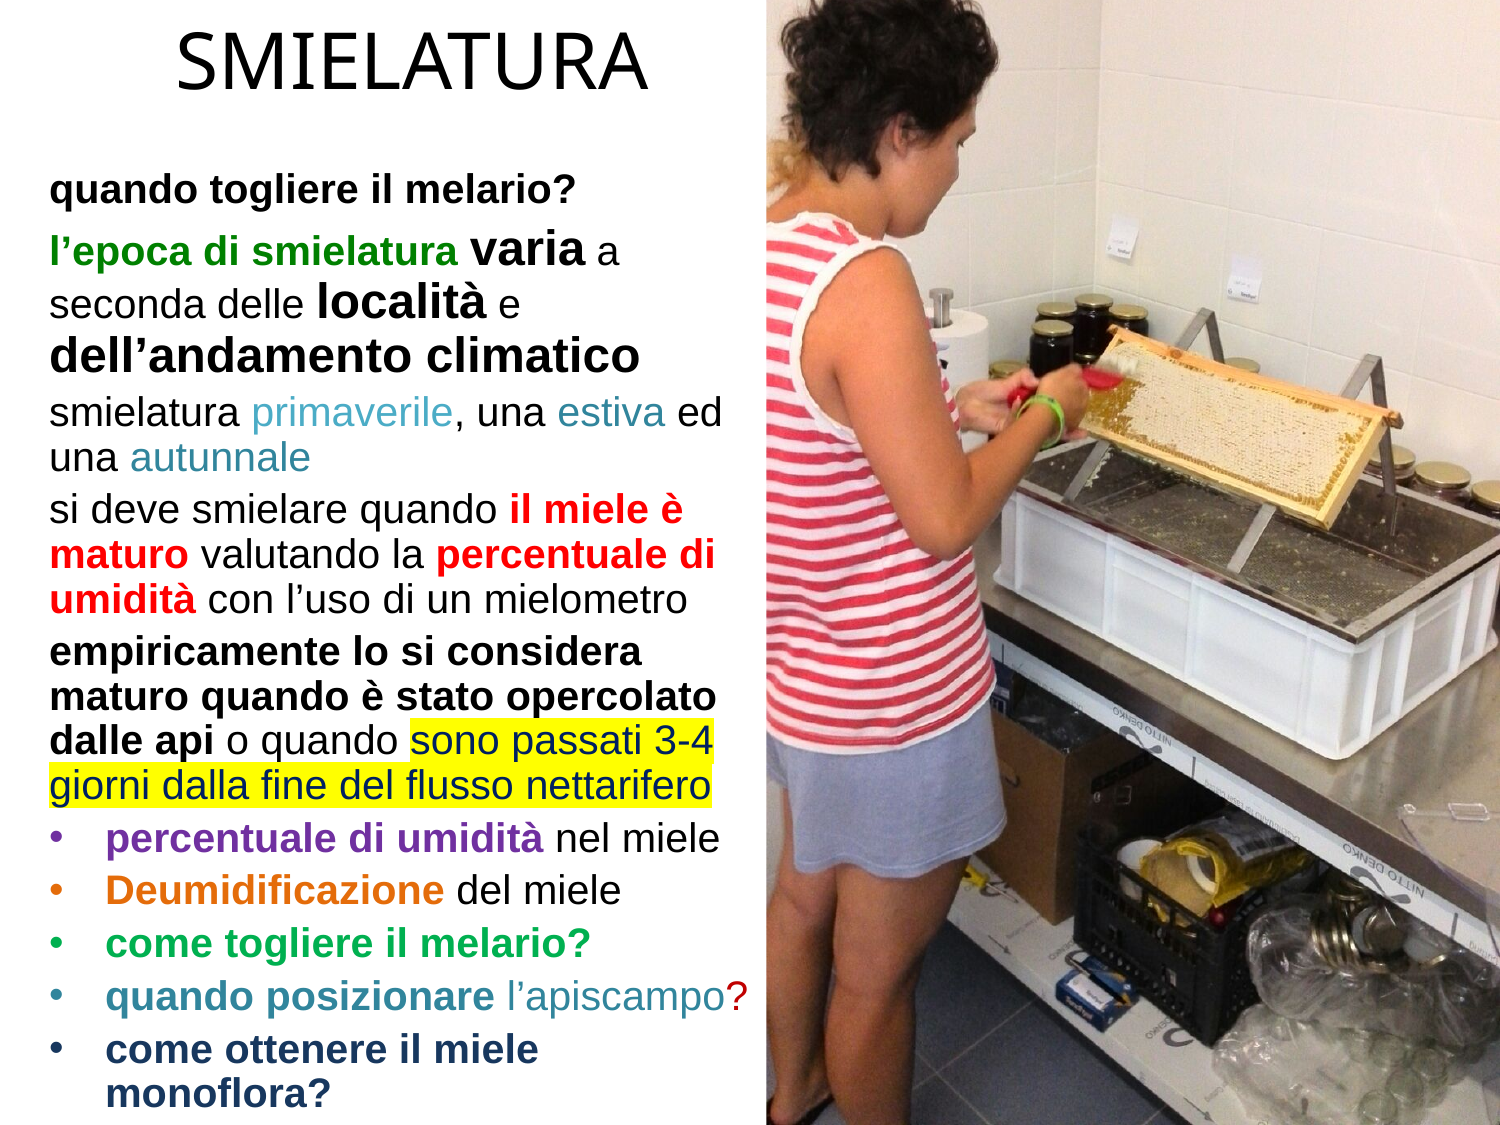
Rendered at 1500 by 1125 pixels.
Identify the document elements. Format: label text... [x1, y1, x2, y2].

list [766, 0, 1500, 1125]
text_box [0, 0, 764, 1125]
title SMIELATURA [15, 13, 761, 115]
list quando togliere il melario? l’epoca di smielatura varia a seconda delle località e dell’andamento climatico smielatura primaverile, una estiva ed una autunnale si deve smielare quando il miele è maturo valutando la percentuale di umidità con l’uso di un mielometro empiricamente lo si considera maturo quando è stato opercolato dalle api o quando sono passati 3-4 giorni dalla fine del flusso nettarifero percentuale di umidità nel miele Deumidificazione del miele come togliere il melario? quando posizionare l’apiscampo? come ottenere il miele monoflora? [15, 160, 761, 1125]
